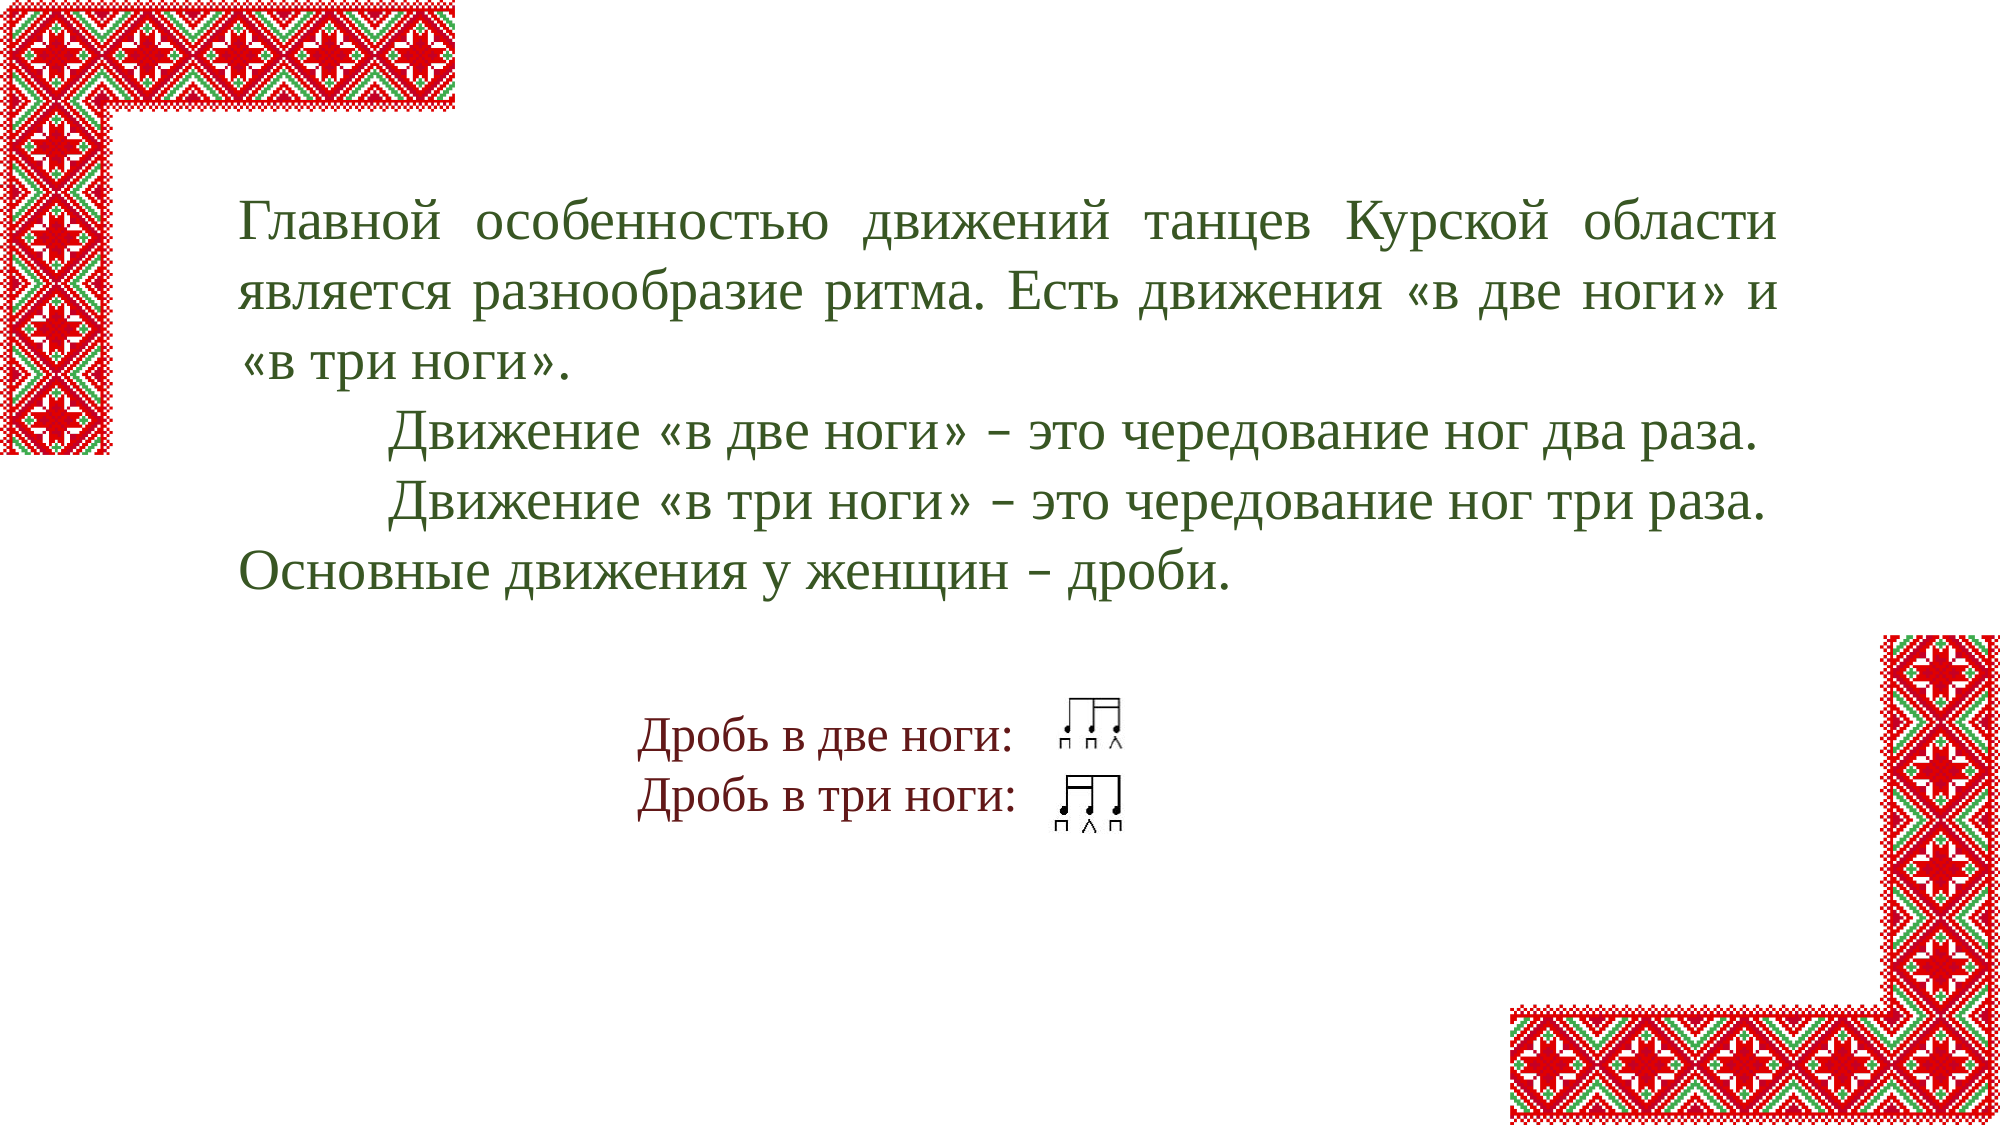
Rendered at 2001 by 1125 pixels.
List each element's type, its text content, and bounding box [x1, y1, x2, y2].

text_box Дробь в две ноги: Дробь в три ноги: [548, 693, 1048, 829]
picture [1510, 635, 2000, 1125]
picture [0, 0, 455, 455]
picture [1048, 681, 1133, 843]
text_box Главной особенностью движений танцев Курской области является разнообразие ритма. Есть движения «в две ноги» и «в три ноги». Движение «в две ноги» – это чередование ног два раза. Движение «в три ноги» – это чередование ног три раза. Основные движения у женщин – дроби. [224, 174, 1794, 609]
